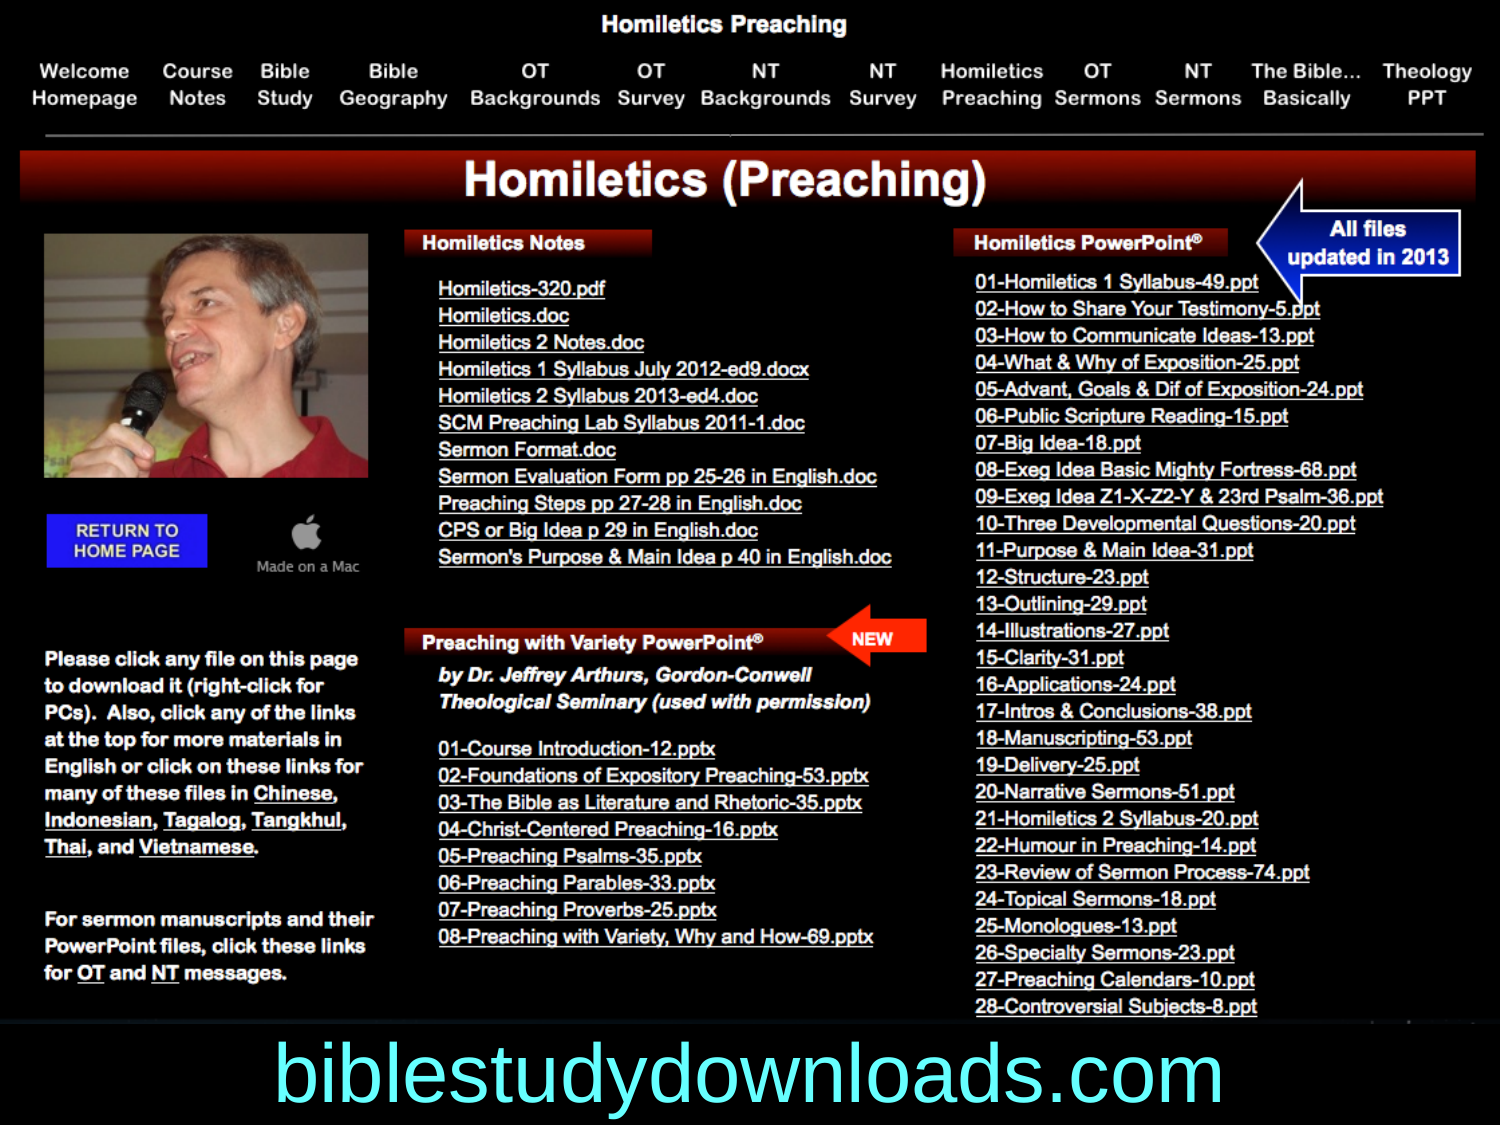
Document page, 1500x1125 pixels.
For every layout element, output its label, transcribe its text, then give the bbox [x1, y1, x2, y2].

text_box biblestudydownloads.com [0, 1030, 1500, 1125]
picture [0, 0, 1500, 1024]
